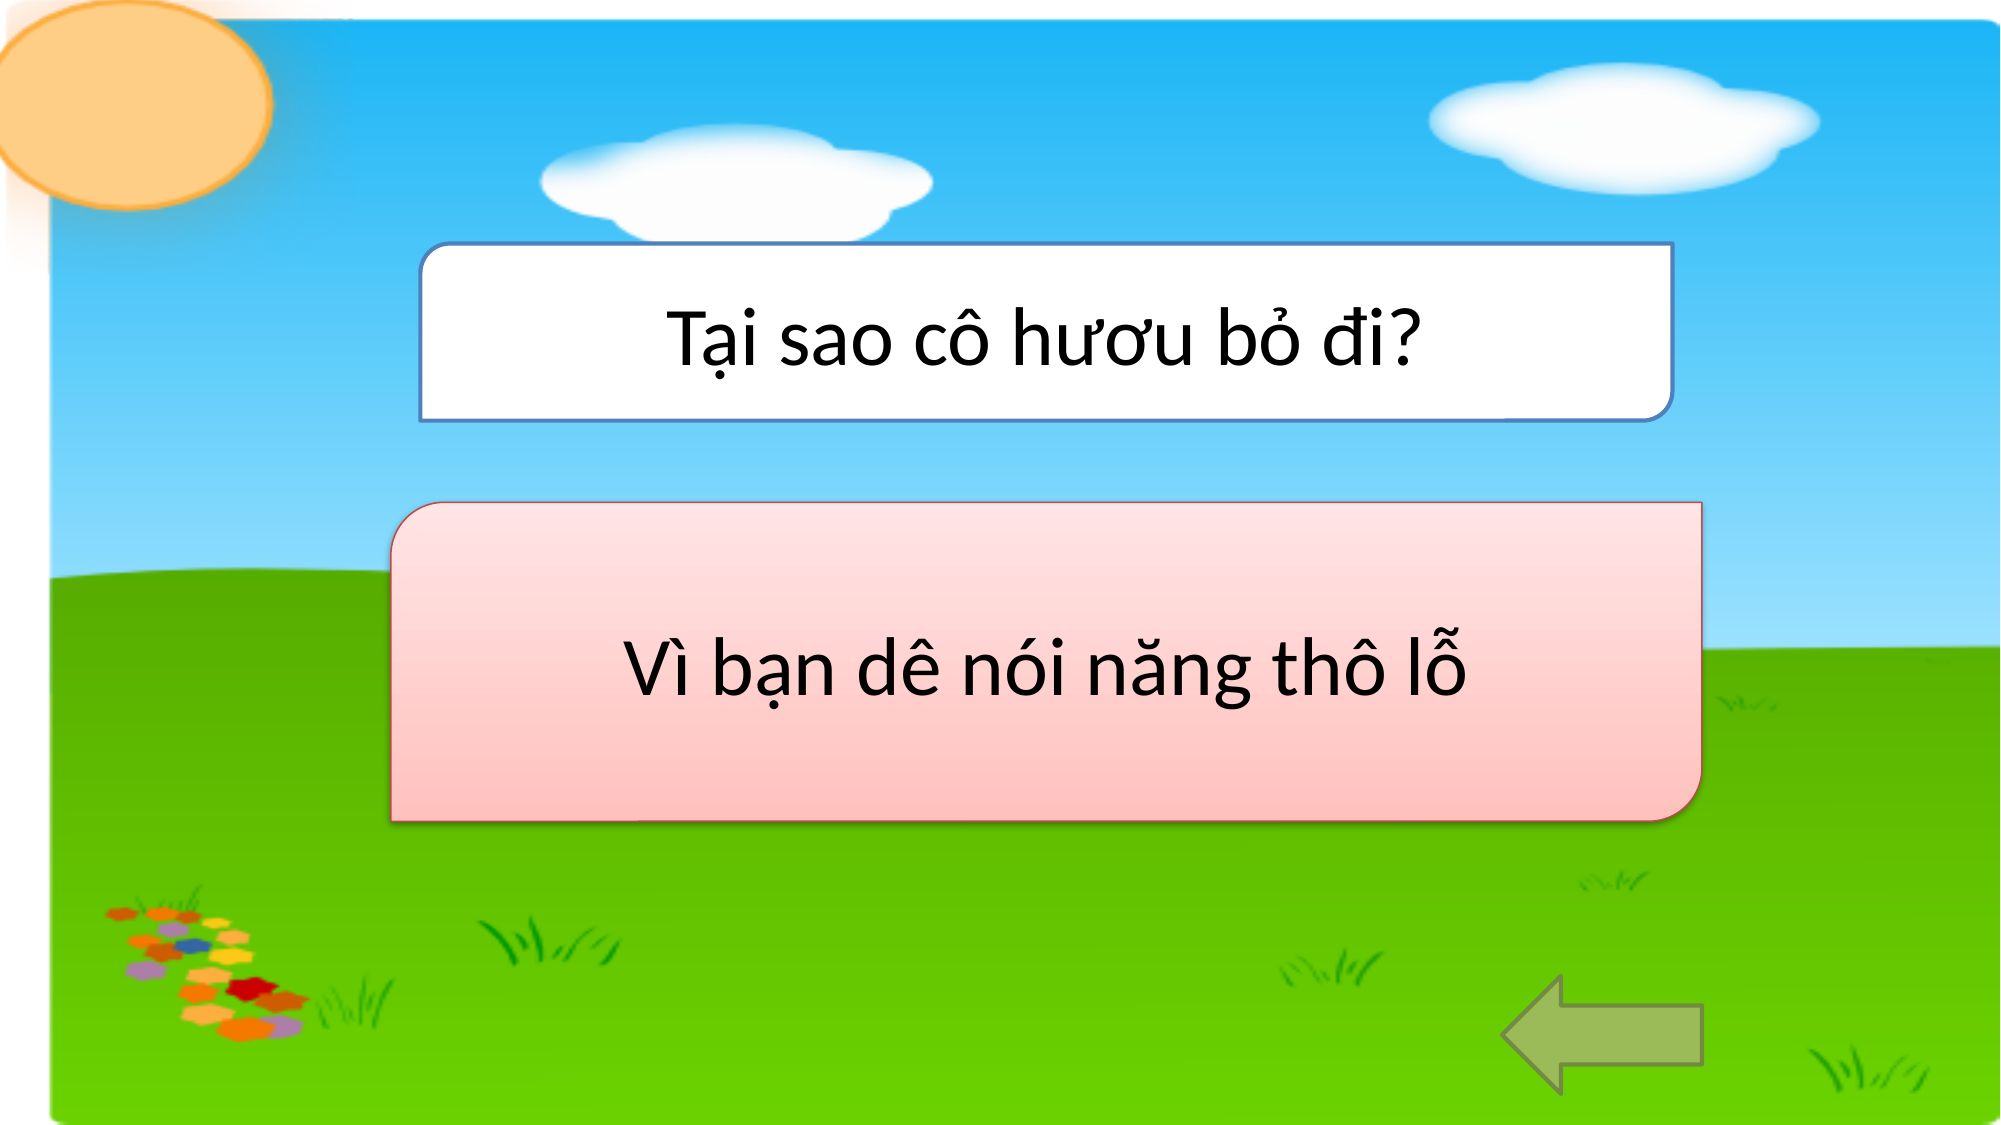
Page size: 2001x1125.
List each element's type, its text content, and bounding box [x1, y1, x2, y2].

text_box Tại sao cô hươu bỏ đi? [418, 241, 1675, 423]
picture [0, 0, 2001, 1125]
text_box [1499, 973, 1705, 1096]
text_box Vì bạn dê nói năng thô lỗ [390, 501, 1703, 823]
